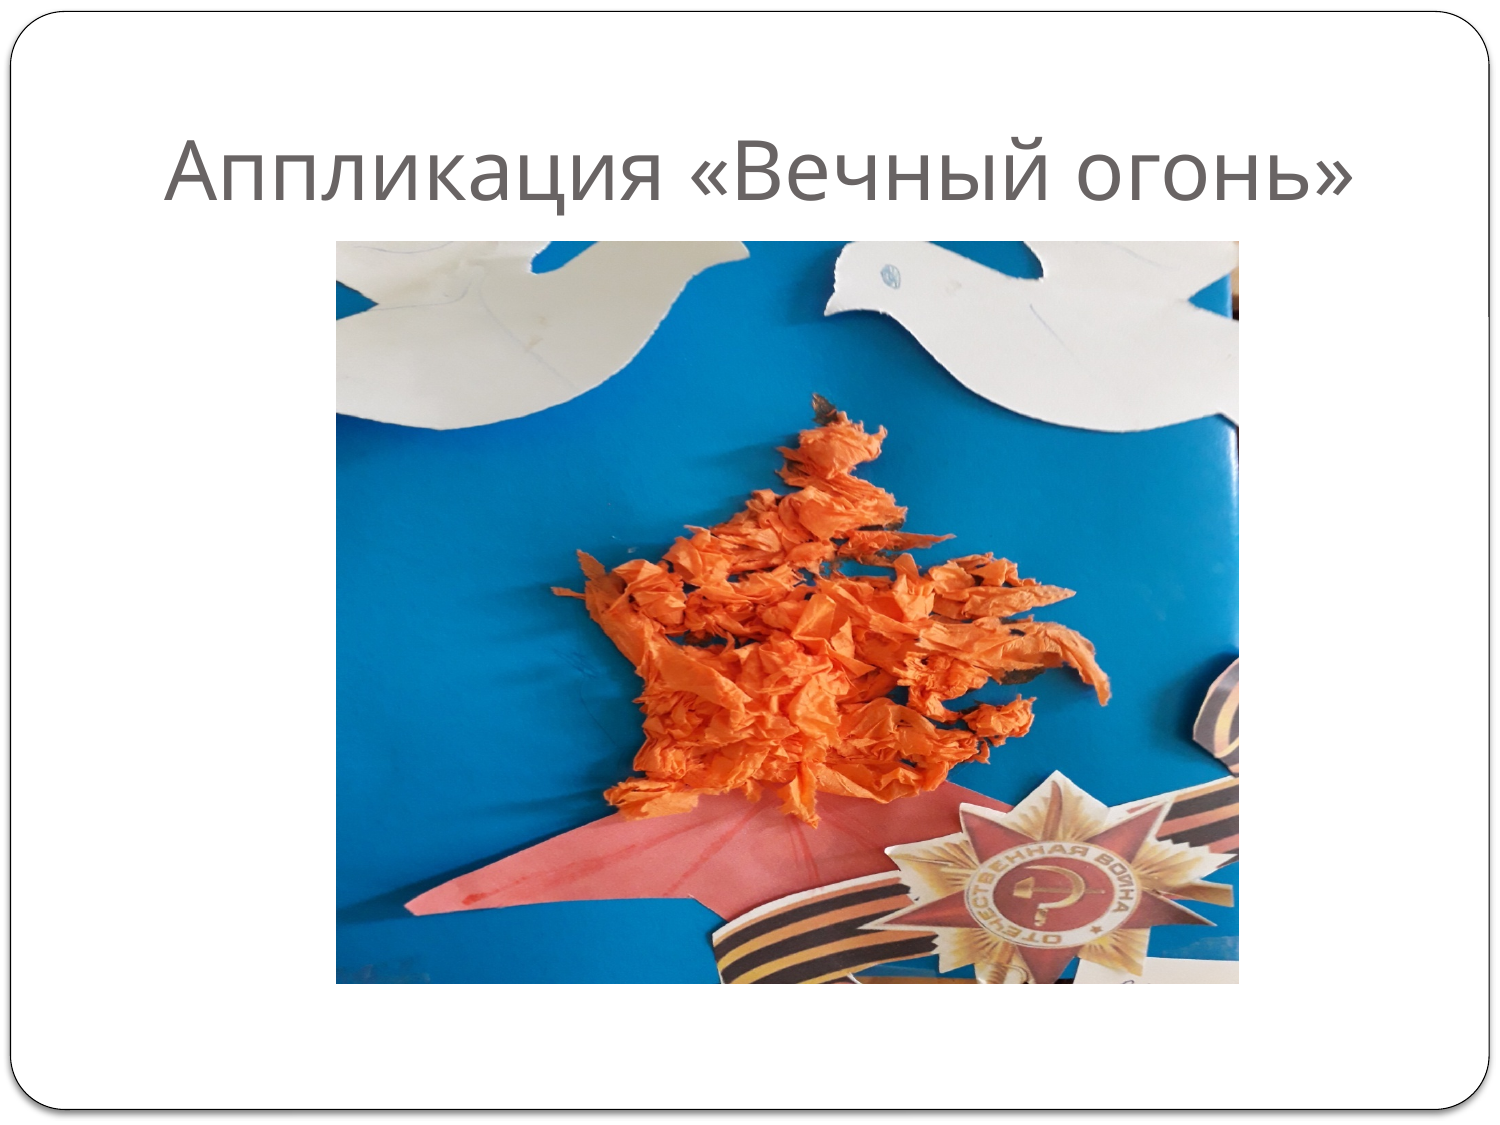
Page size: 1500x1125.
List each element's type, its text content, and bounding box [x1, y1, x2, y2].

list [336, 240, 1239, 984]
title Аппликация «Вечный огонь» [150, 45, 1425, 233]
